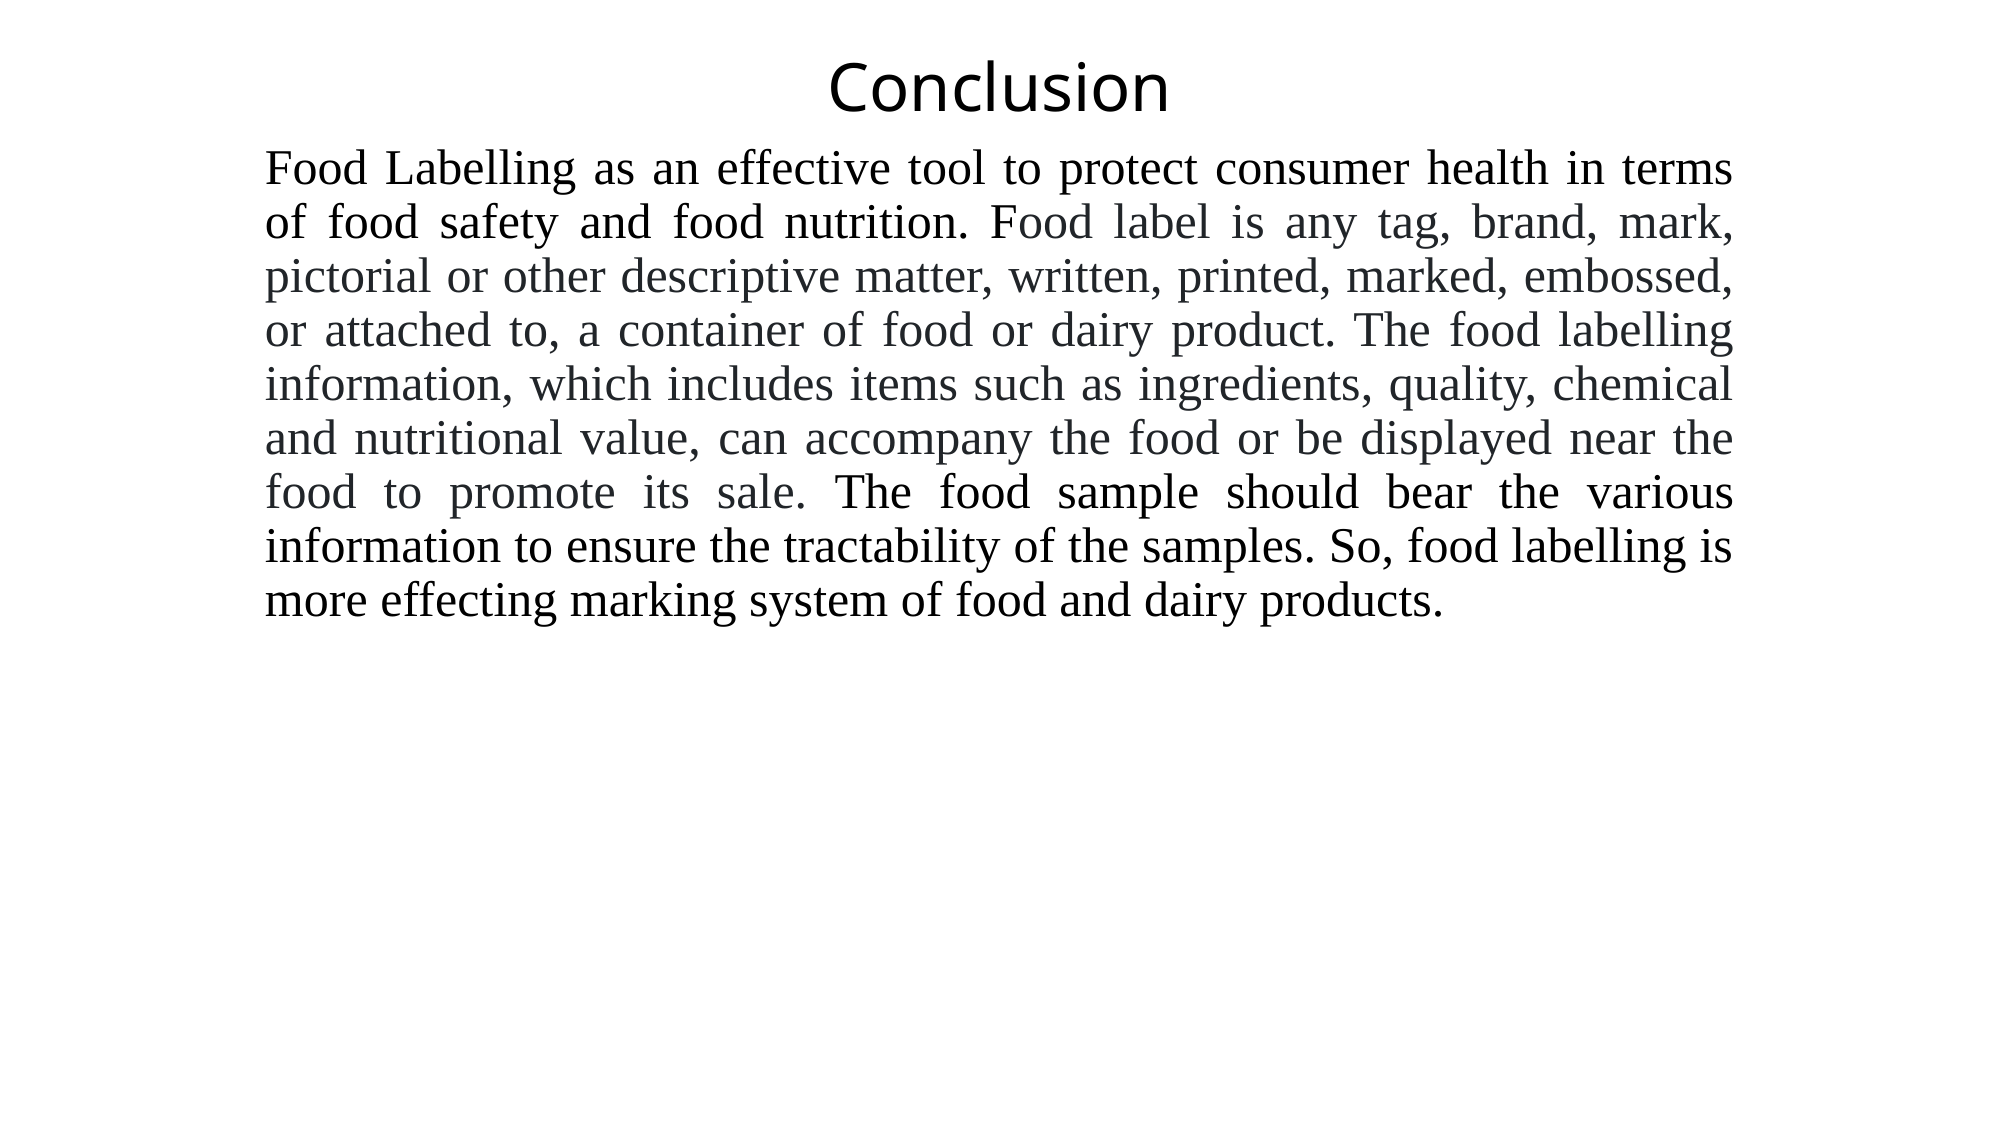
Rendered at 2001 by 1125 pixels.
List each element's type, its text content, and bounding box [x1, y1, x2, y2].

subtitle Food Labelling as an effective tool to protect consumer health in terms of food safety and food nutrition. Food label is any tag, brand, mark, pictorial or other descriptive matter, written, printed, marked, embossed, or attached to, a container of food or dairy product. The food labelling information, which includes items such as ingredients, quality, chemical and nutritional value, can accompany the food or be displayed near the food to promote its sale. The food sample should bear the various information to ensure the tractability of the samples. So, food labelling is more effecting marking system of food and dairy products. [249, 133, 1750, 1125]
title Conclusion [249, 0, 1750, 133]
